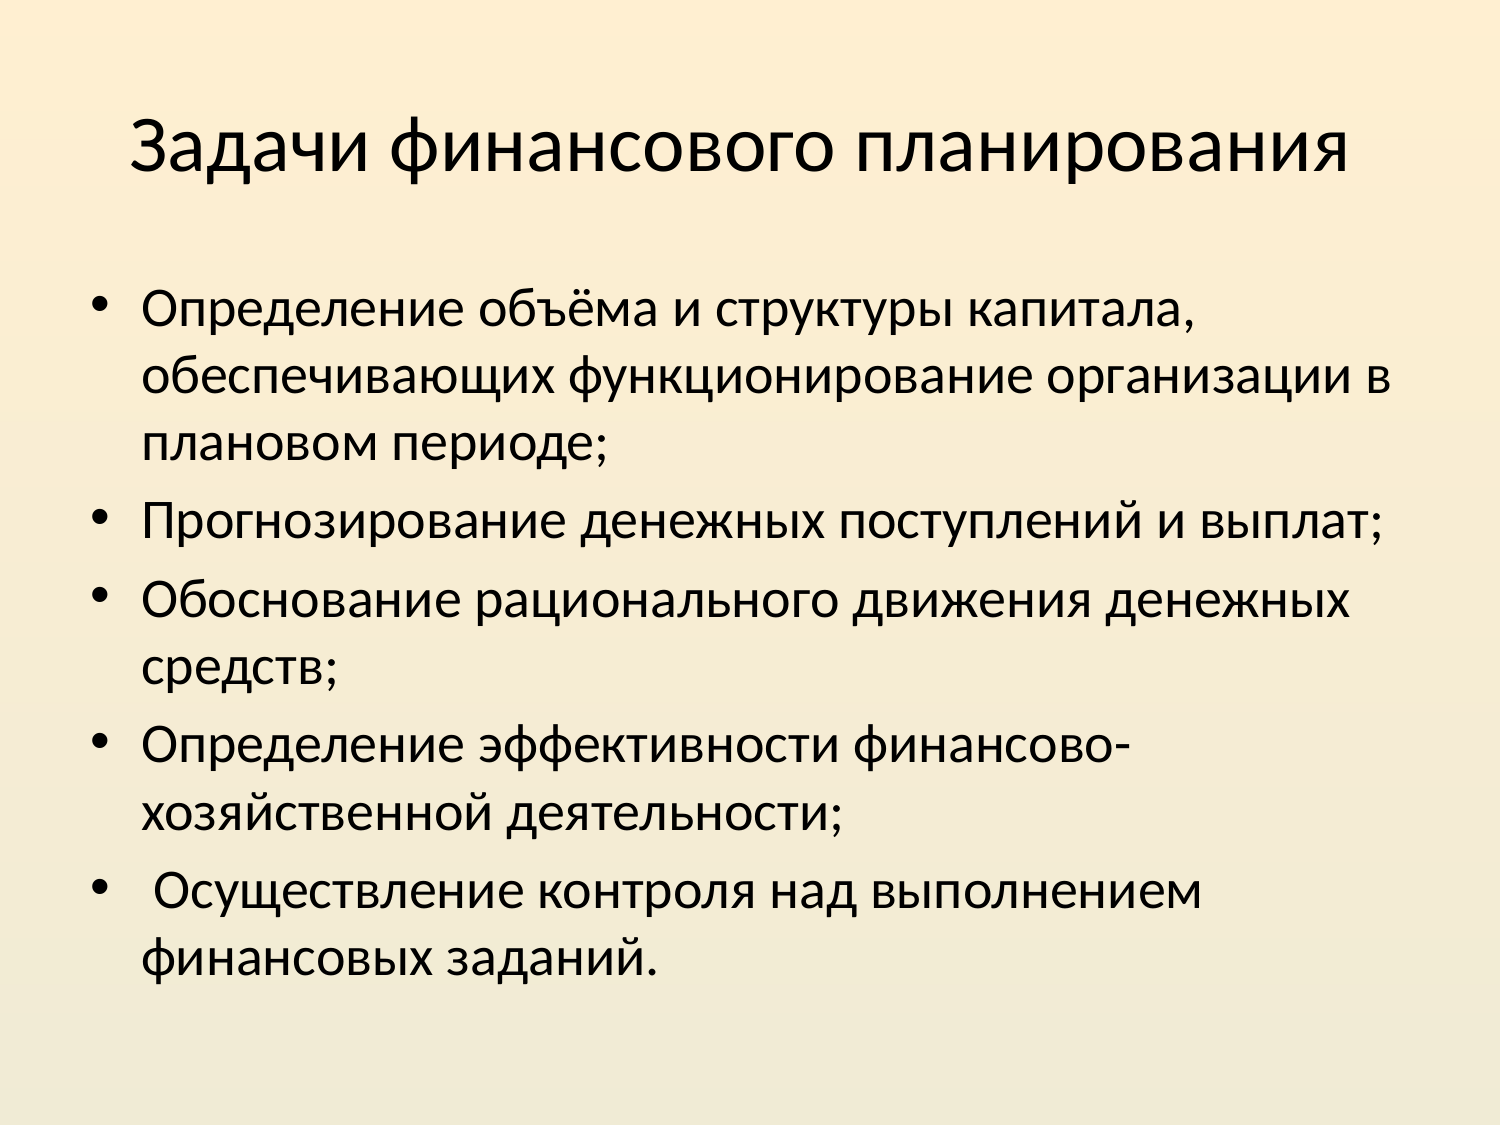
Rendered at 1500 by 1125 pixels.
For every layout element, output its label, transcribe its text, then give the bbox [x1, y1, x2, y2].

title Задачи финансового планирования [75, 45, 1425, 233]
list Определение объёма и структуры капитала, обеспечивающих функционирование организации в плановом периоде; Прогнозирование денежных поступлений и выплат; Обоснование рационального движения денежных средств; Определение эффективности финансово-хозяйственной деятельности; Осуществление контроля над выполнением финансовых заданий. [75, 262, 1425, 1005]
